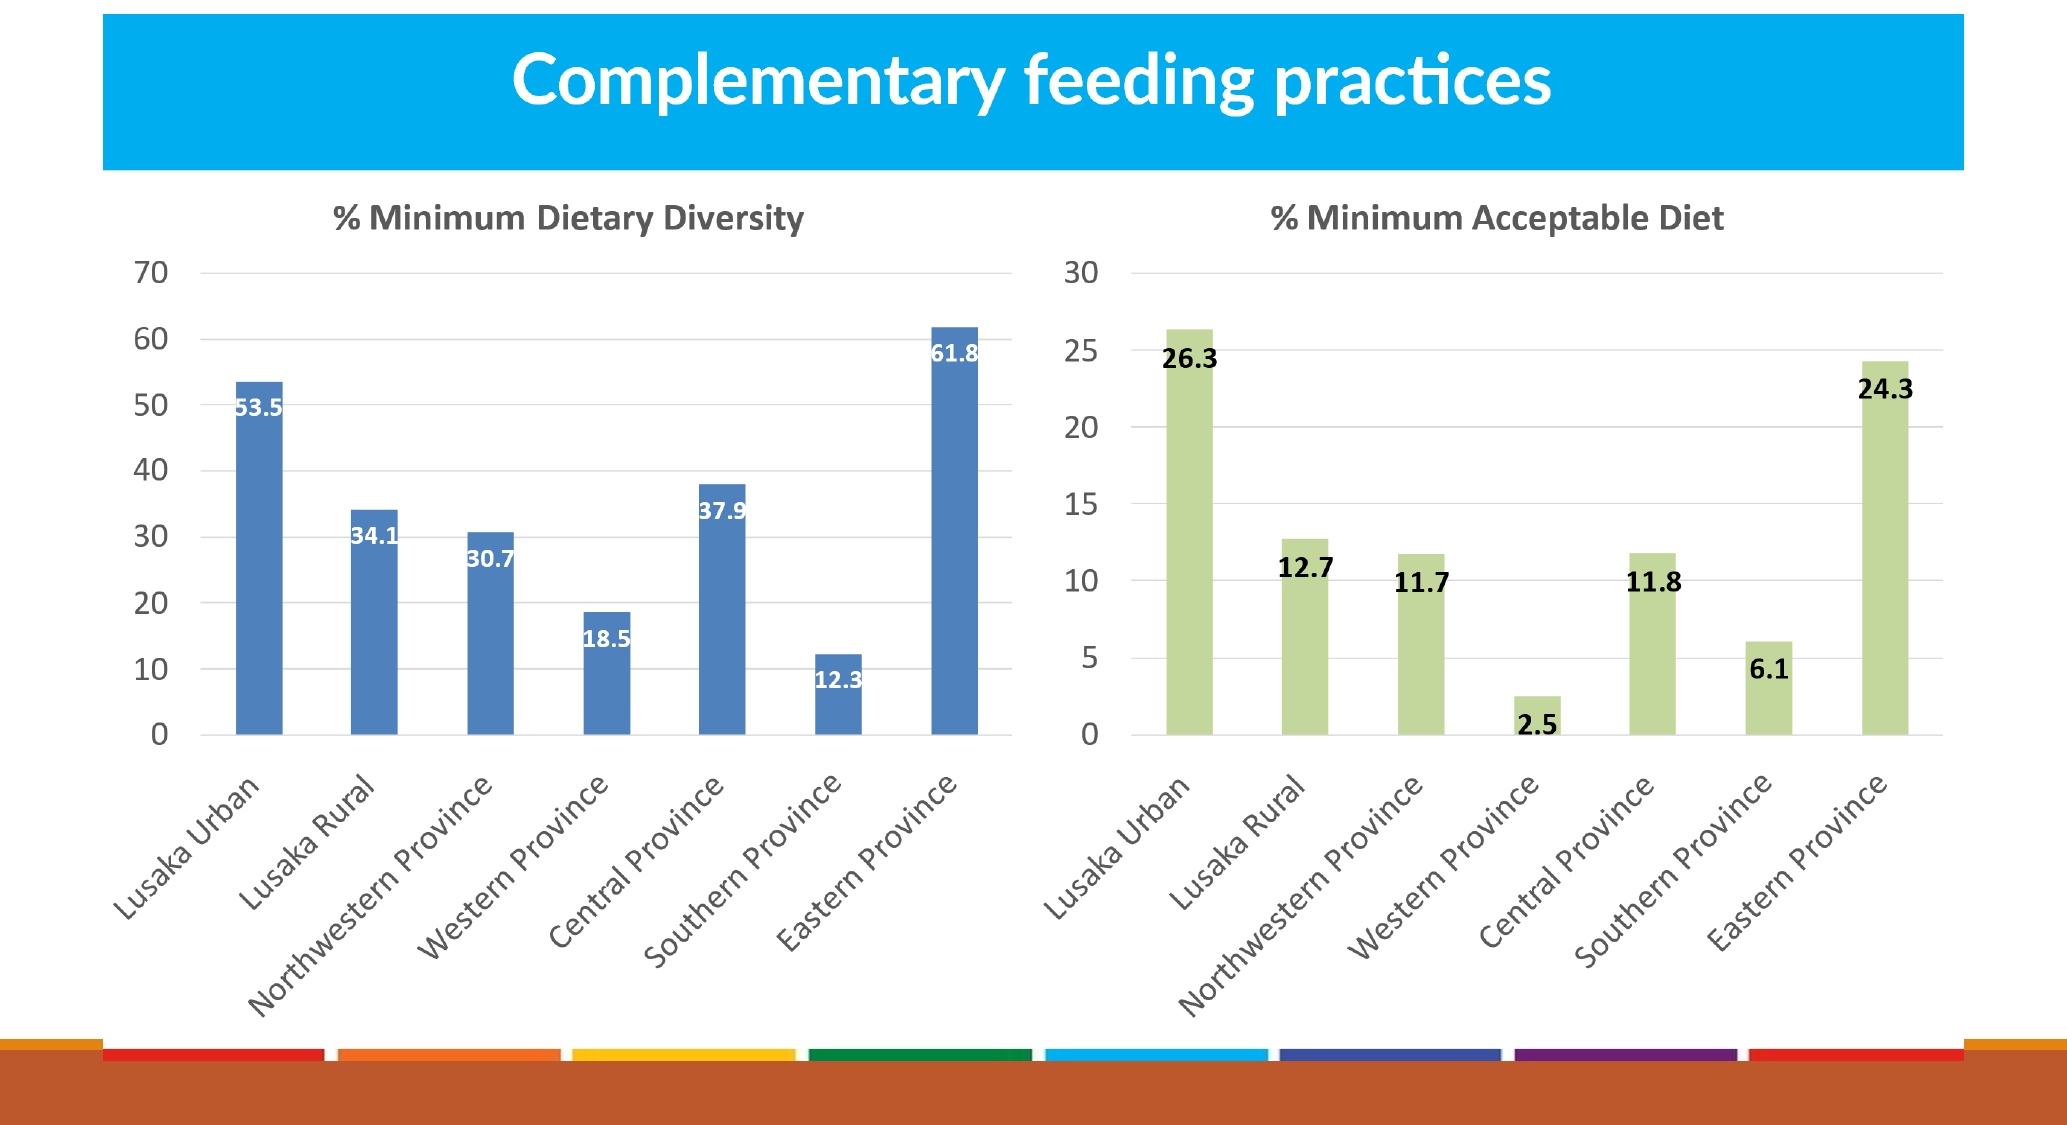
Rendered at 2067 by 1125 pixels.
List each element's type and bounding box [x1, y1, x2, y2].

picture [102, 171, 1964, 1062]
picture [849, 68, 879, 103]
picture [1488, 68, 1519, 104]
picture [1439, 52, 1448, 62]
picture [1376, 68, 1404, 104]
picture [514, 53, 556, 104]
picture [1455, 68, 1483, 104]
picture [1525, 68, 1550, 104]
picture [911, 68, 940, 104]
picture [810, 68, 842, 104]
picture [699, 52, 706, 103]
picture [949, 68, 1005, 115]
picture [1166, 52, 1175, 62]
picture [753, 68, 803, 103]
picture [660, 68, 691, 115]
picture [1408, 58, 1447, 104]
picture [1341, 68, 1369, 104]
picture [560, 68, 594, 104]
picture [1167, 69, 1174, 103]
picture [1278, 68, 1310, 115]
picture [601, 68, 650, 103]
picture [1318, 68, 1337, 103]
picture [885, 58, 908, 104]
picture [1088, 68, 1119, 104]
picture [1050, 68, 1082, 104]
picture [1184, 68, 1214, 103]
picture [1221, 68, 1253, 116]
picture [1125, 52, 1157, 104]
picture [715, 68, 746, 104]
picture [1025, 53, 1047, 103]
